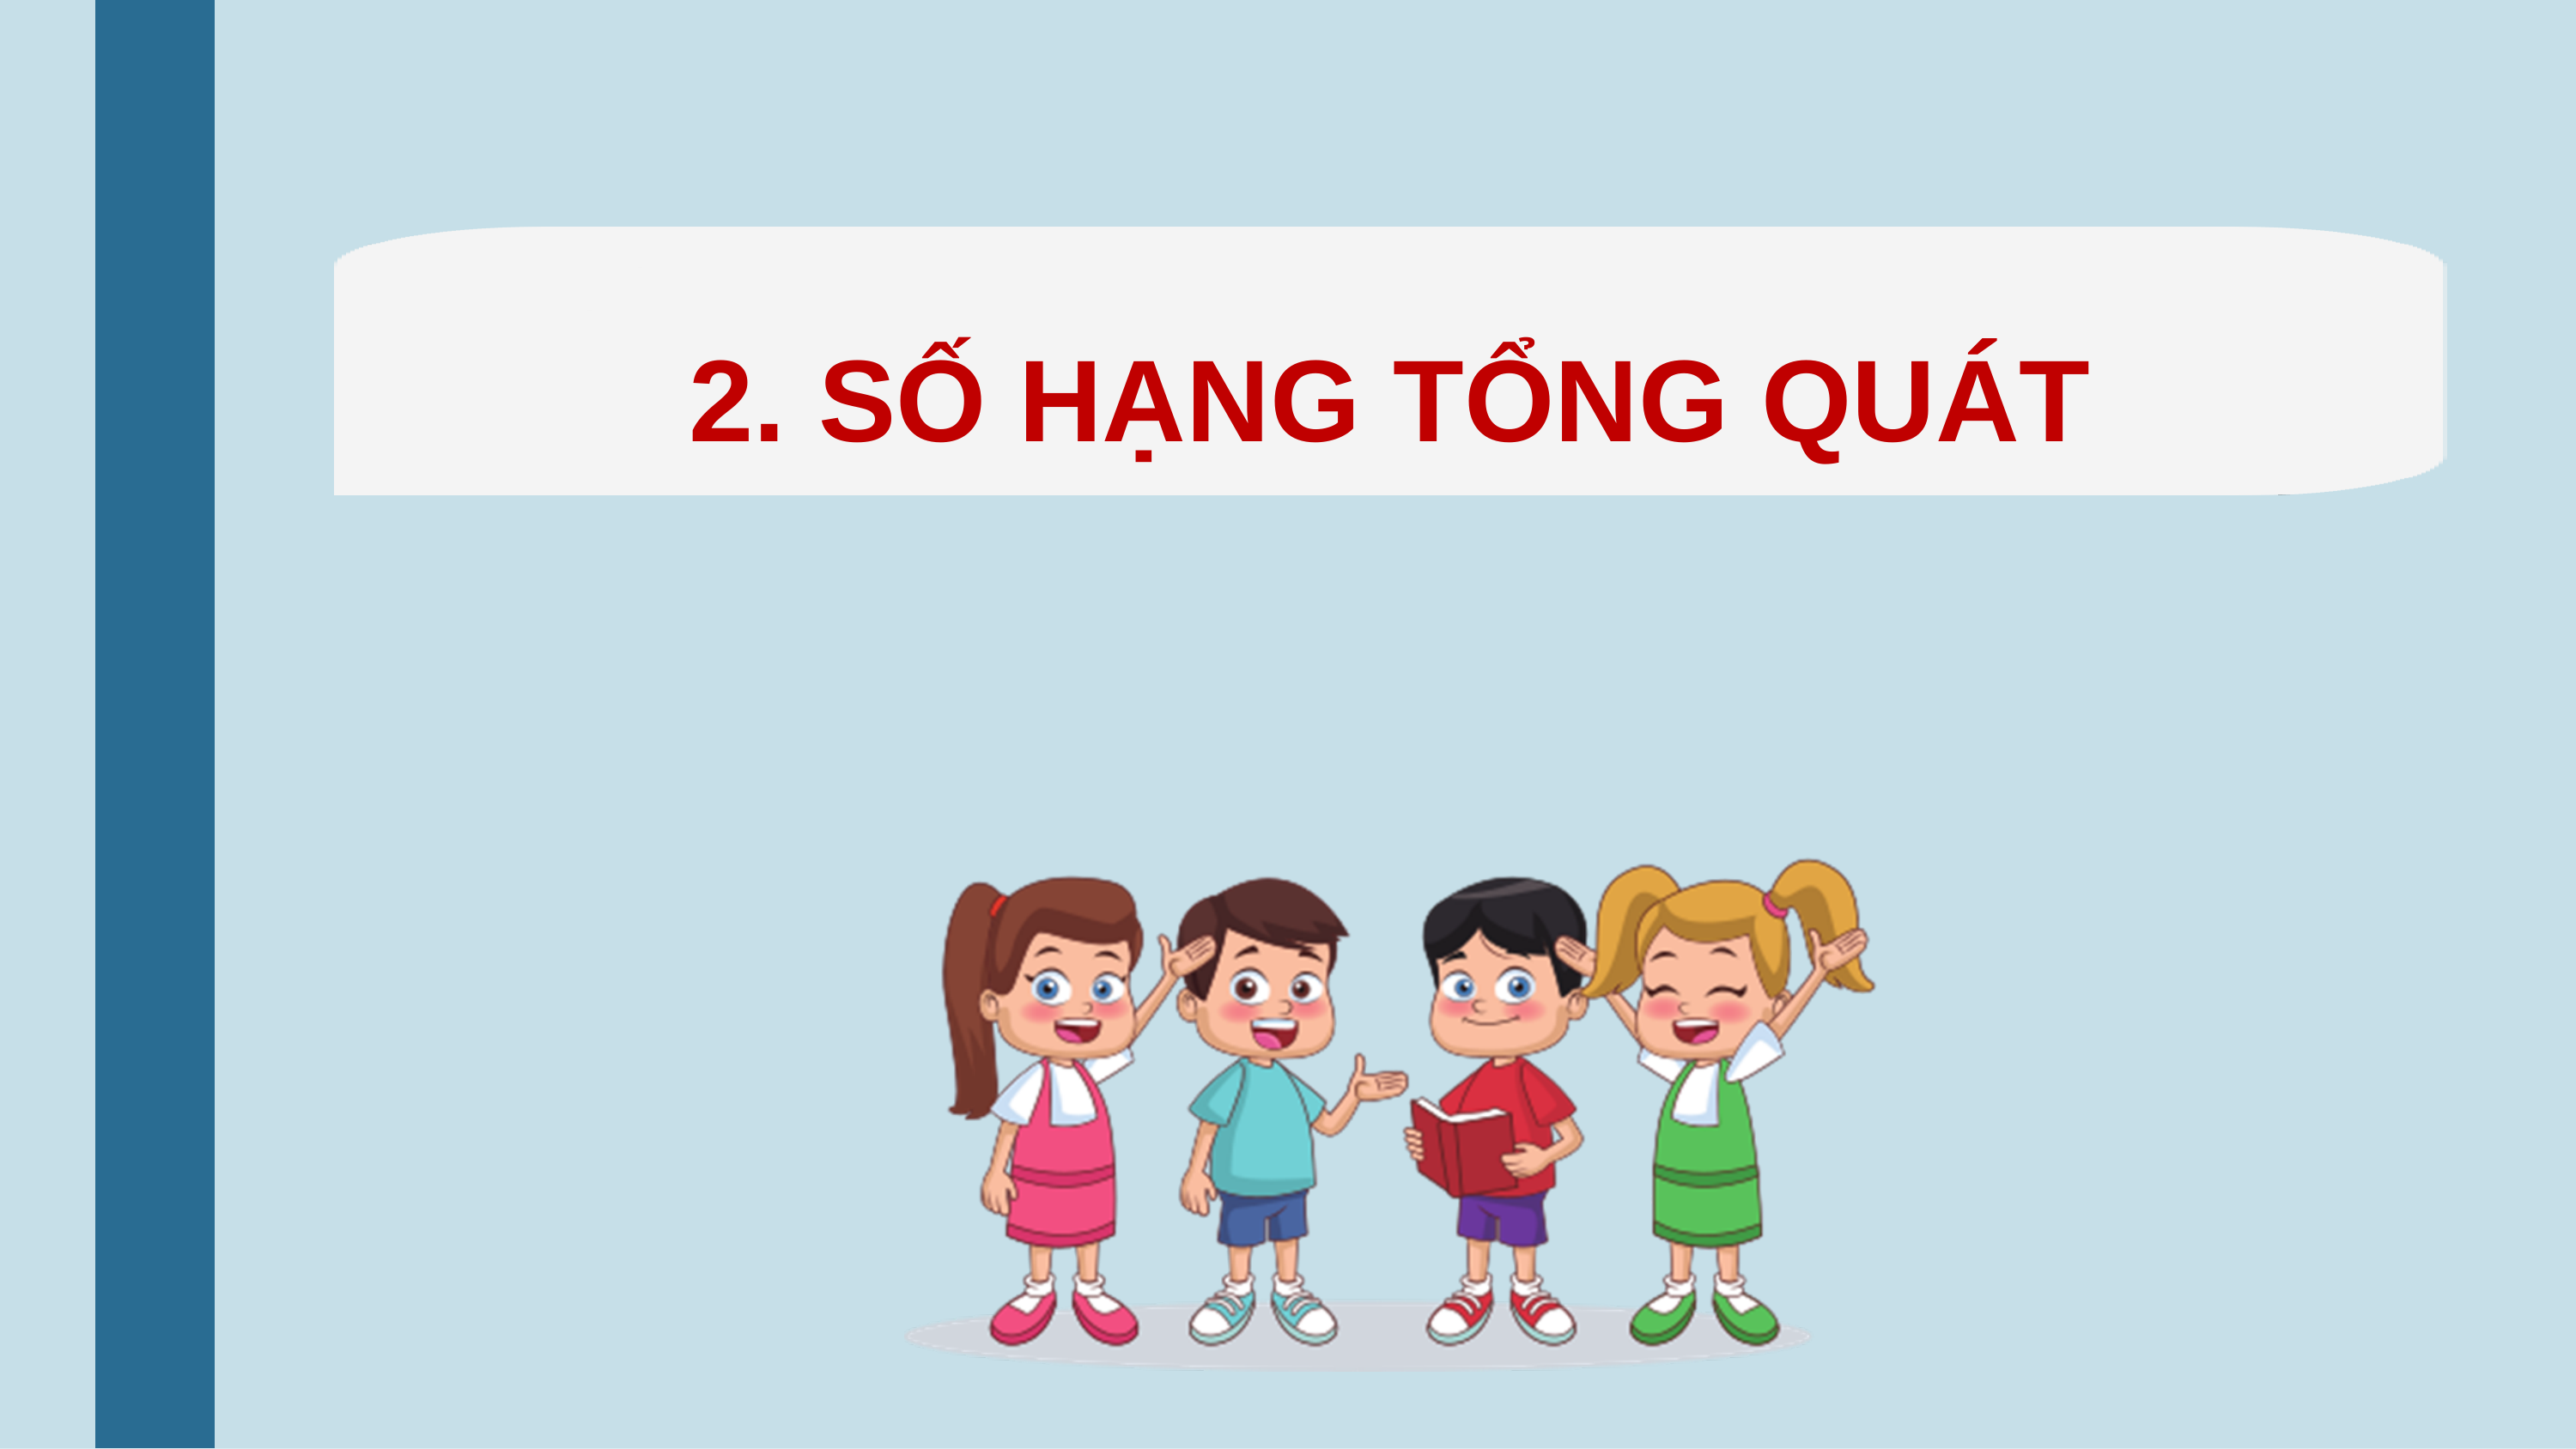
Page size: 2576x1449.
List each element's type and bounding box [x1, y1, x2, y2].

text_box [286, 227, 2495, 496]
text_box [94, 0, 216, 1449]
picture [903, 841, 1878, 1372]
